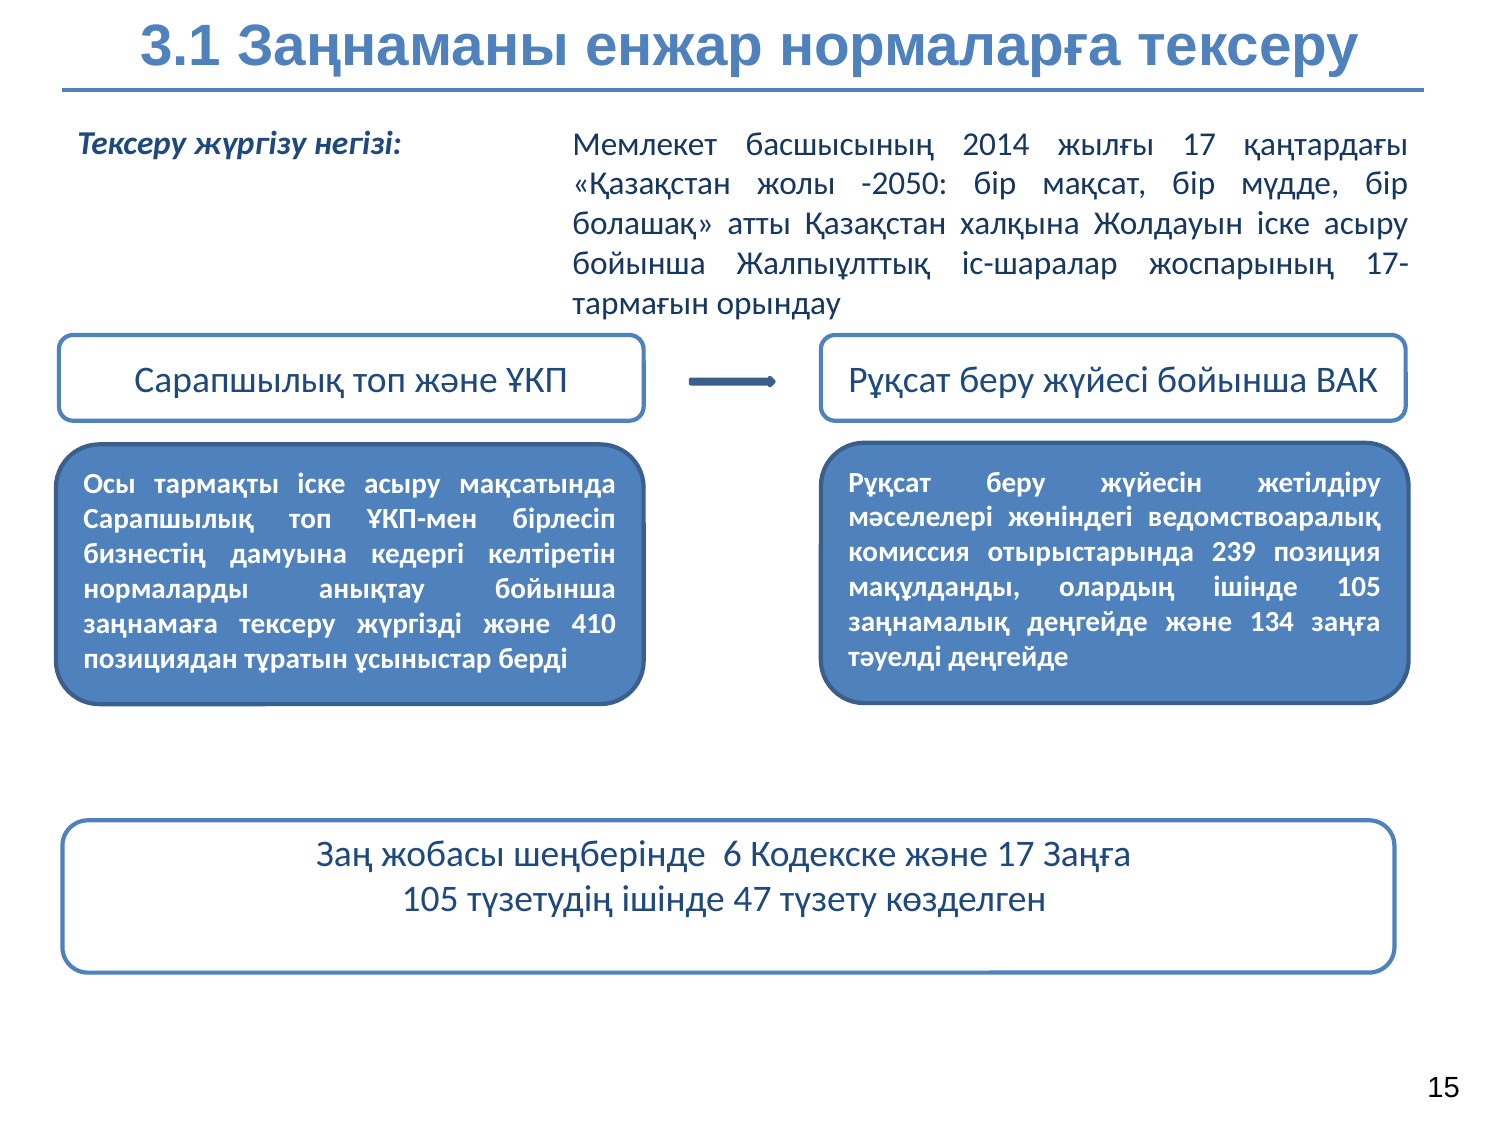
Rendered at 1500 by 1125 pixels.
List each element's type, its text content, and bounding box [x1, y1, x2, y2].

text_box Осы тармақты іске асыру мақсатында Сарапшылық топ ҰКП-мен бірлесіп бизнестің дамуына кедергі келтіретін нормаларды анықтау бойынша заңнамаға тексеру жүргізді және 410 позициядан тұратын ұсыныстар берді [53, 442, 646, 707]
text_box 15 [1125, 1046, 1475, 1125]
text_box 3.1 Заңнаманы енжар нормаларға тексеру [0, 0, 1500, 85]
text_box [688, 375, 776, 388]
text_box Тексеру жүргізу негізі: [62, 113, 597, 169]
text_box Мемлекет басшысының 2014 жылғы 17 қаңтардағы «Қазақстан жолы -2050: бір мақсат, бір мүдде, бір болашақ» атты Қазақстан халқына Жолдауын іске асыру бойынша Жалпыұлттық іс-шаралар жоспарының 17-тармағын орындау [557, 114, 1425, 329]
text_box Заң жобасы шеңберінде 6 Кодекске және 17 Заңға 105 түзетудің ішінде 47 түзету көзделген [60, 818, 1397, 975]
text_box Сарапшылық топ және ҰКП [56, 332, 646, 423]
text_box Рұқсат беру жүйесін жетілдіру мәселелері жөніндегі ведомствоаралық комиссия отырыстарында 239 позиция мақұлданды, олардың ішінде 105 заңнамалық деңгейде және 134 заңға тәуелді деңгейде [818, 440, 1411, 706]
text_box Рұқсат беру жүйесі бойынша ВАК [818, 332, 1408, 423]
